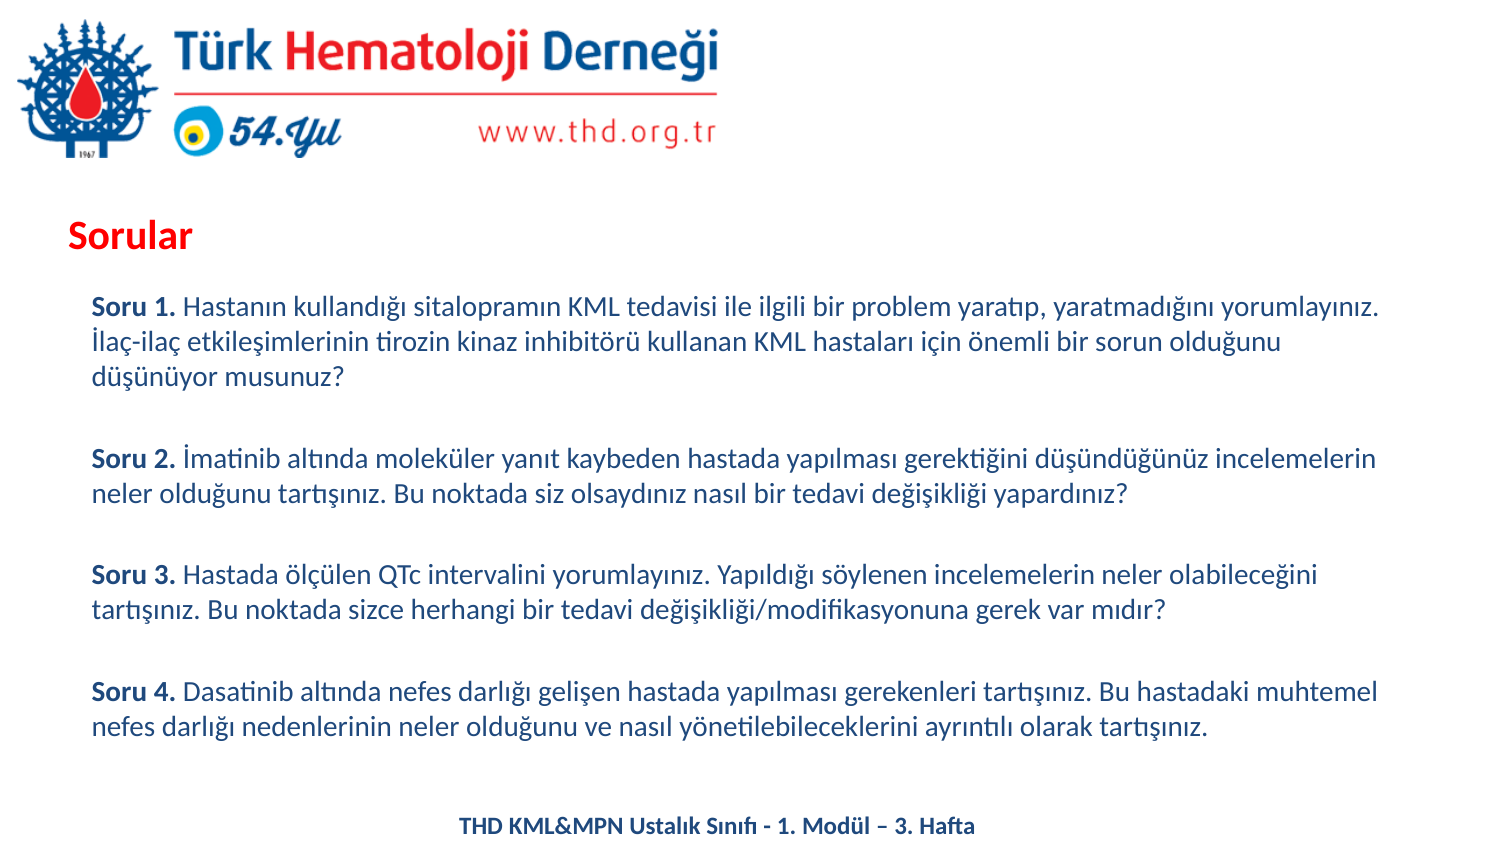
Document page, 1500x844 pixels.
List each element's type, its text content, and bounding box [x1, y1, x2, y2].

title Sorular [53, 180, 1404, 287]
picture [17, 18, 719, 158]
text_box THD KML&MPN Ustalık Sınıfı - 1. Modül – 3. Hafta [444, 801, 992, 844]
list Soru 1. Hastanın kullandığı sitalopramın KML tedavisi ile ilgili bir problem yaratıp, yaratmadığını yorumlayınız. İlaç-ilaç etkileşimlerinin tirozin kinaz inhibitörü kullanan KML hastaları için önemli bir sorun olduğunu düşünüyor musunuz? Soru 2. İmatinib altında moleküler yanıt kaybeden hastada yapılması gerektiğini düşündüğünüz incelemelerin neler olduğunu tartışınız. Bu noktada siz olsaydınız nasıl bir tedavi değişikliği yapardınız? Soru 3. Hastada ölçülen QTc intervalini yorumlayınız. Yapıldığı söylenen incelemelerin neler olabileceğini tartışınız. Bu noktada sizce herhangi bir tedavi değişikliği/modifikasyonuna gerek var mıdır? Soru 4. Dasatinib altında nefes darlığı gelişen hastada yapılması gerekenleri tartışınız. Bu hastadaki muhtemel nefes darlığı nedenlerinin neler olduğunu ve nasıl yönetilebileceklerini ayrıntılı olarak tartışınız. [76, 280, 1427, 800]
